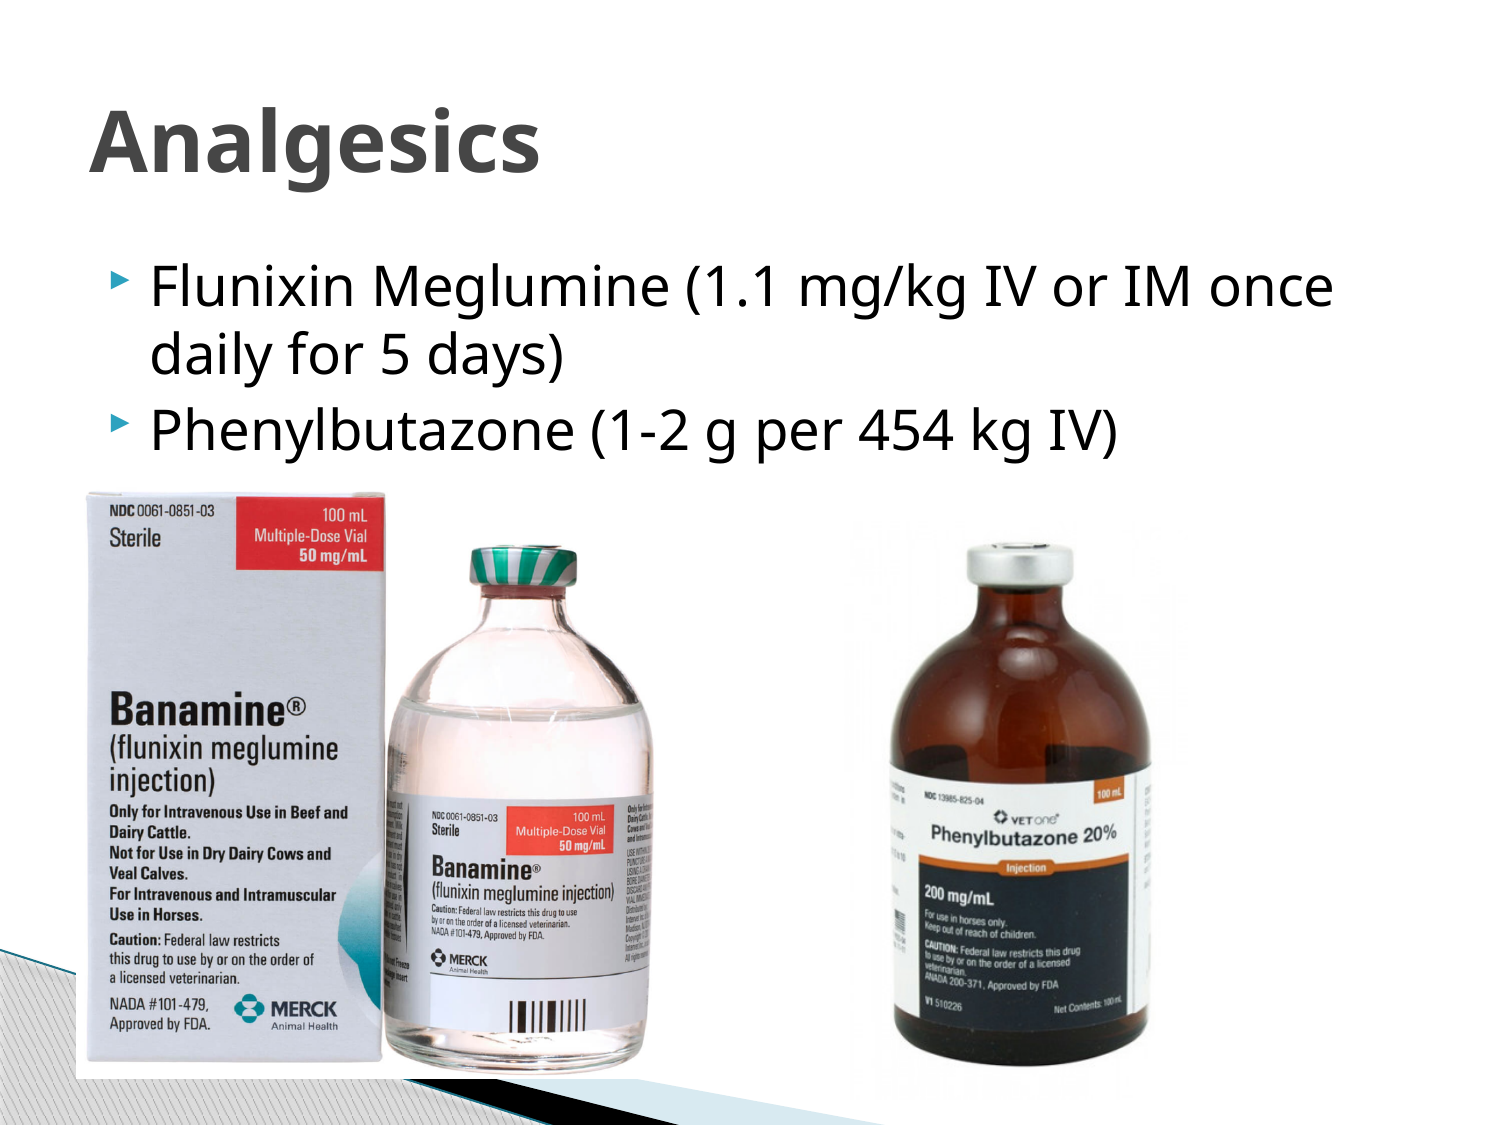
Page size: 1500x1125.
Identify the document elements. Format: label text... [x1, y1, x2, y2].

picture [844, 520, 1188, 1101]
picture [76, 479, 660, 1079]
list Flunixin Meglumine (1.1 mg/kg IV or IM once daily for 5 days) Phenylbutazone (1-2 g per 454 kg IV) [75, 243, 1425, 986]
title Analgesics [75, 45, 1425, 233]
